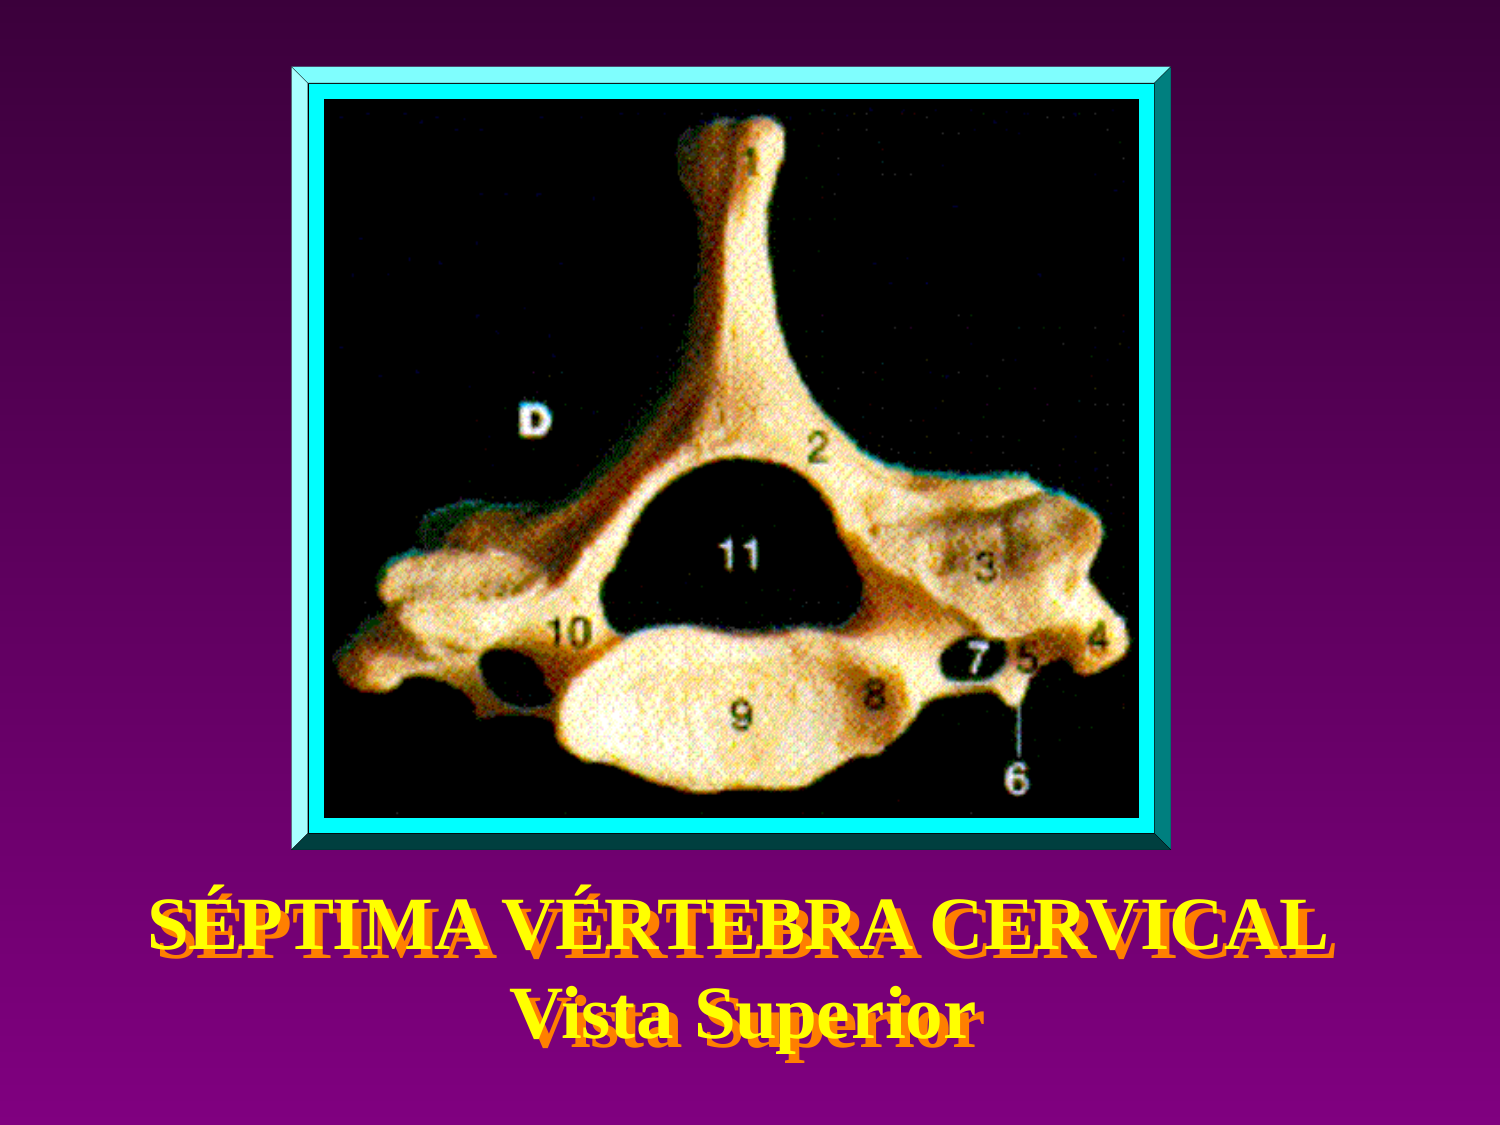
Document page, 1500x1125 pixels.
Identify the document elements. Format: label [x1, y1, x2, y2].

picture [137, 874, 1360, 1068]
picture [287, 62, 1175, 853]
